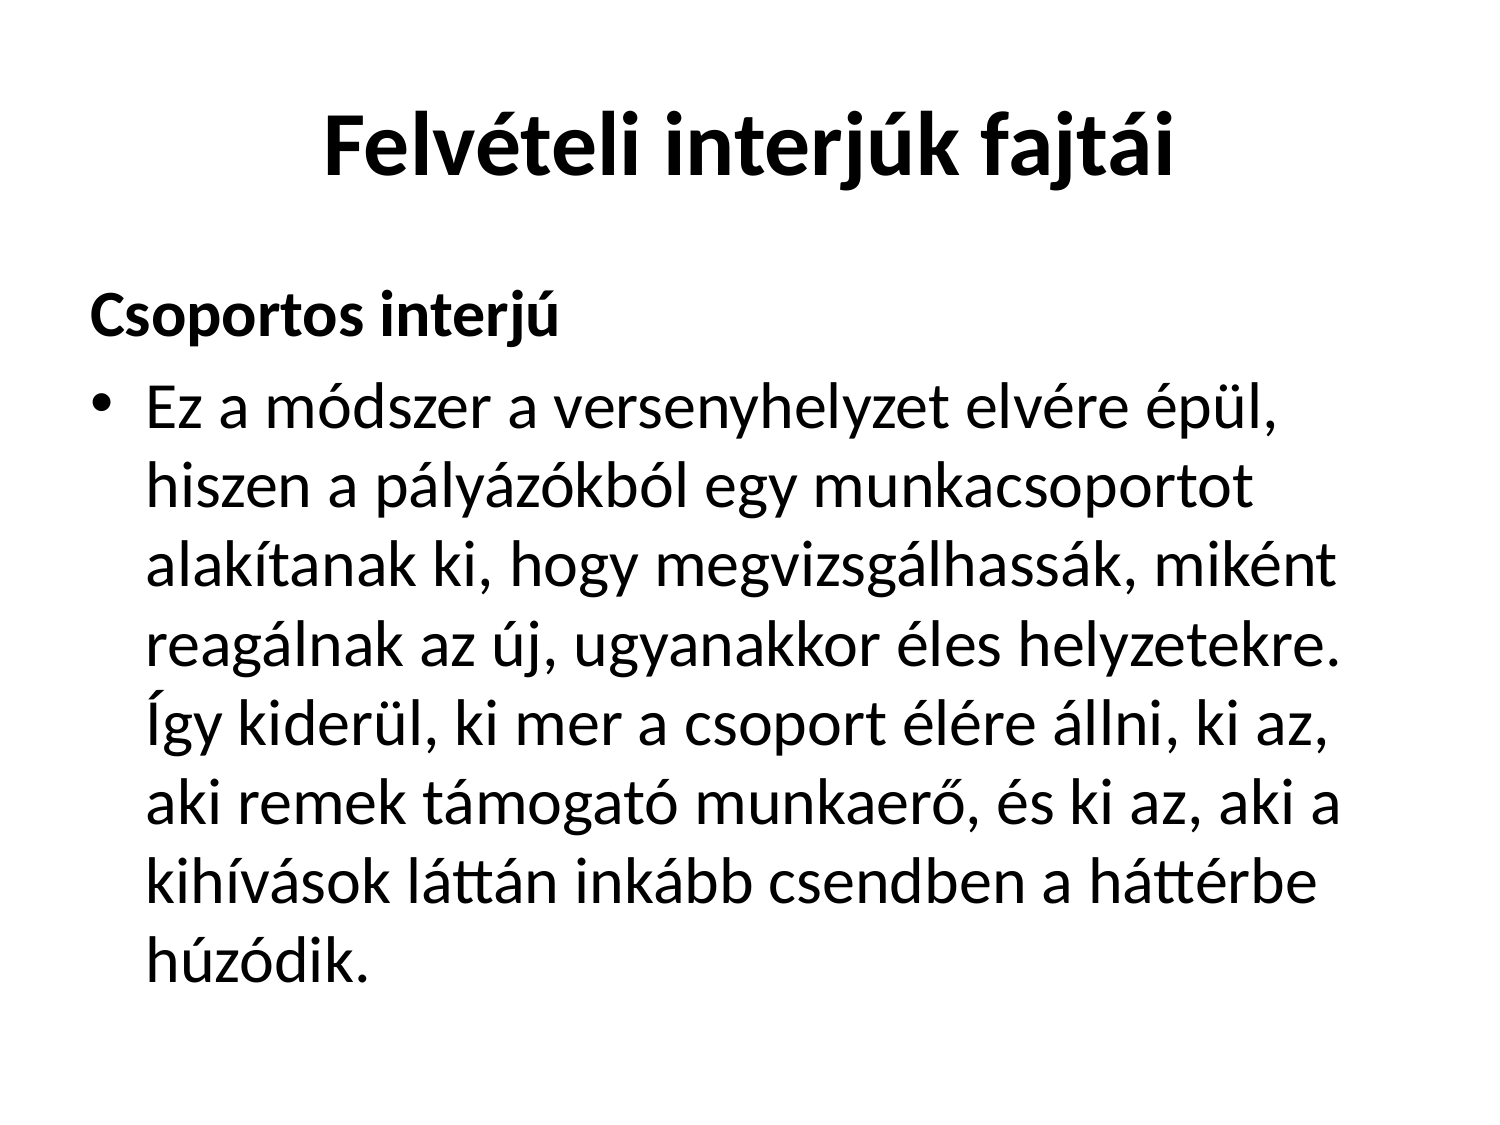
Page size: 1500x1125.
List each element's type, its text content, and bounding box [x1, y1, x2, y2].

title Felvételi interjúk fajtái [75, 45, 1425, 233]
list Csoportos interjú Ez a módszer a versenyhelyzet elvére épül, hiszen a pályázókból egy munkacsoportot alakítanak ki, hogy megvizsgálhassák, miként reagálnak az új, ugyanakkor éles helyzetekre. Így kiderül, ki mer a csoport élére állni, ki az, aki remek támogató munkaerő, és ki az, aki a kihívások láttán inkább csendben a háttérbe húzódik. [75, 262, 1425, 1005]
